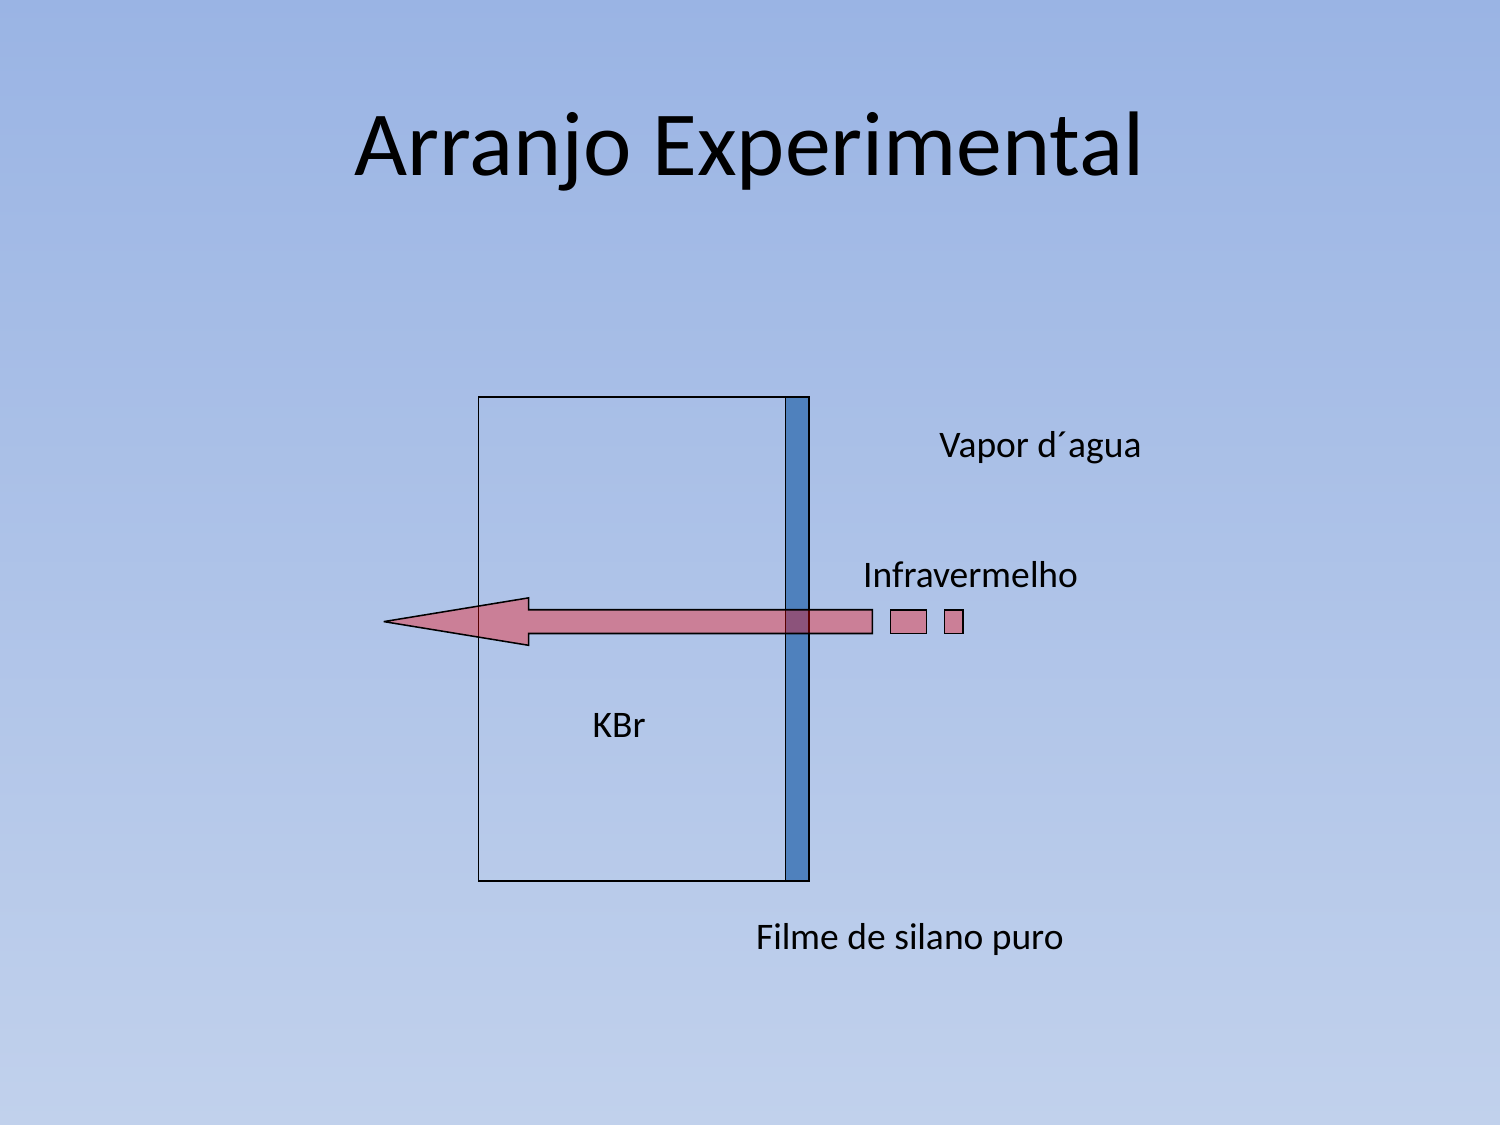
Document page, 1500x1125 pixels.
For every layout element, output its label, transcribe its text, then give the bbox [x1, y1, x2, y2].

text_box Vapor d´agua [924, 412, 1157, 472]
text_box Infravermelho [848, 542, 1094, 602]
text_box Filme de silano puro [741, 904, 1079, 965]
text_box [890, 609, 927, 634]
text_box [944, 609, 963, 634]
text_box [814, 609, 873, 634]
text_box [383, 606, 473, 637]
title Arranjo Experimental [75, 45, 1425, 233]
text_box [478, 396, 810, 882]
